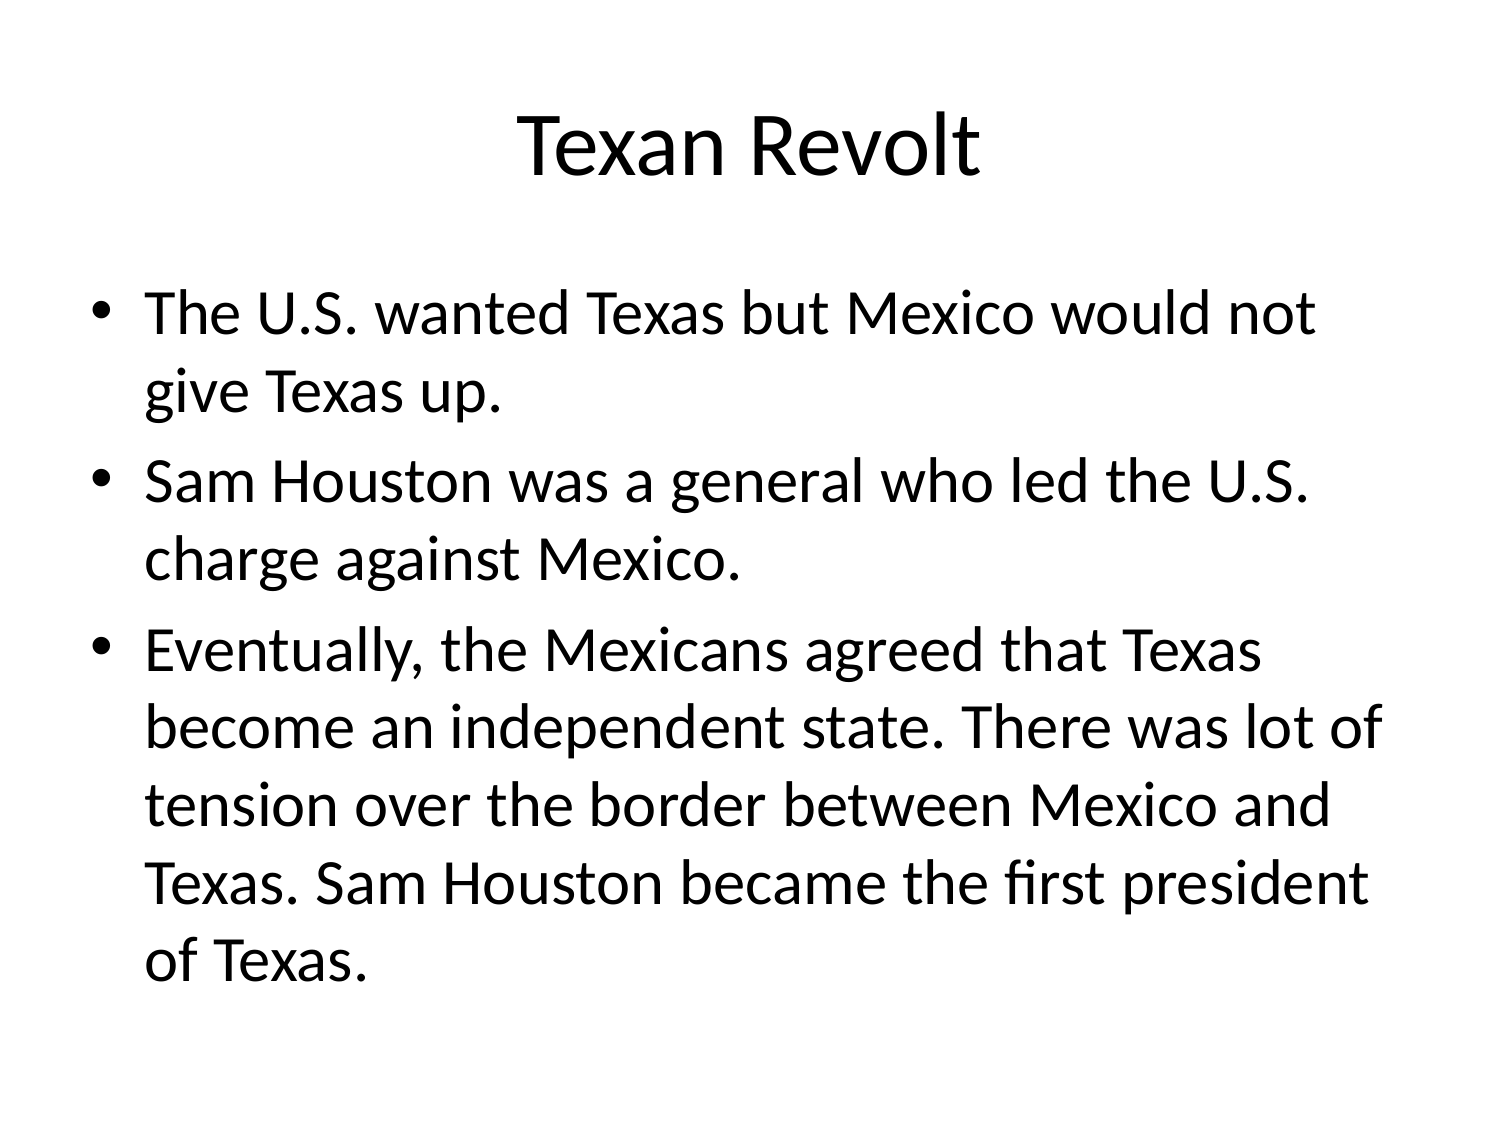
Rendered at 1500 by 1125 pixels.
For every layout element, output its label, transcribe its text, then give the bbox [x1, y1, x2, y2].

title Texan Revolt [75, 45, 1425, 233]
list The U.S. wanted Texas but Mexico would not give Texas up. Sam Houston was a general who led the U.S. charge against Mexico. Eventually, the Mexicans agreed that Texas become an independent state. There was lot of tension over the border between Mexico and Texas. Sam Houston became the first president of Texas. [75, 262, 1425, 1005]
